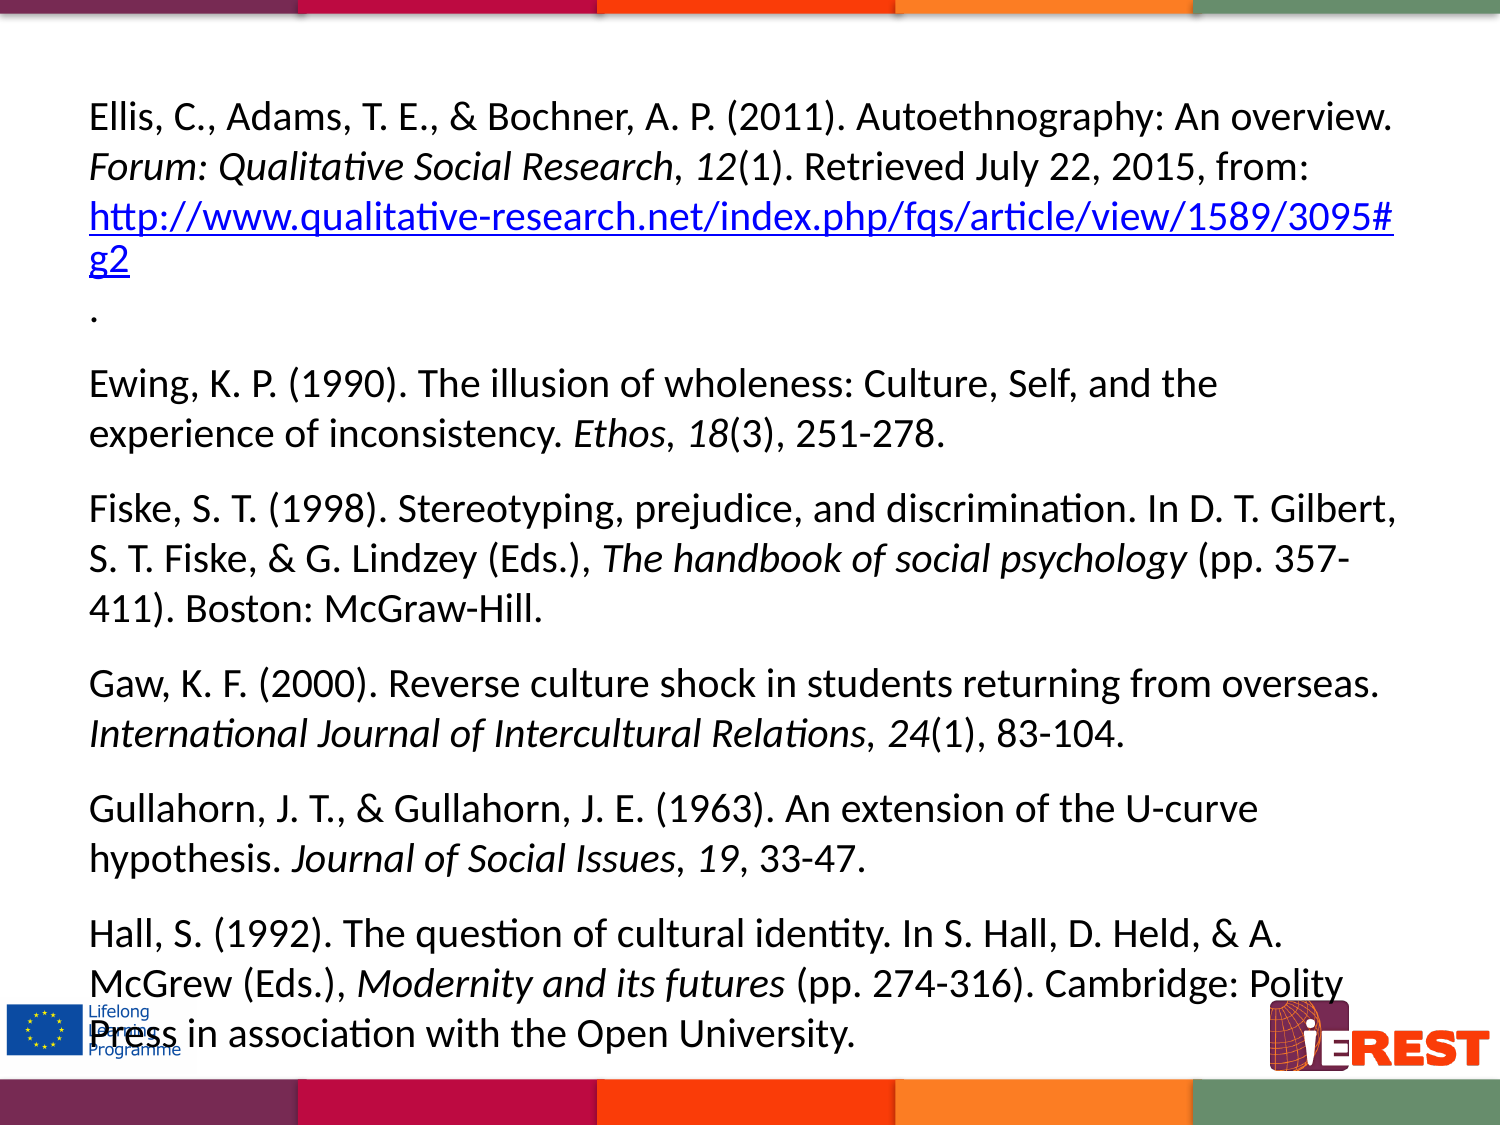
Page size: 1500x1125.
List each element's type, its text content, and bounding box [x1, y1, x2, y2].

picture [1259, 986, 1500, 1111]
list Ellis, C., Adams, T. E., & Bochner, A. P. (2011). Autoethnography: An overview. Forum: Qualitative Social Research, 12(1). Retrieved July 22, 2015, from: http://www.qualitative-research.net/index.php/fqs/article/view/1589/3095#g2. Ewing, K. P. (1990). The illusion of wholeness: Culture, Self, and the experience of inconsistency. Ethos, 18(3), 251-278. Fiske, S. T. (1998). Stereotyping, prejudice, and discrimination. In D. T. Gilbert, S. T. Fiske, & G. Lindzey (Eds.), The handbook of social psychology (pp. 357-411). Boston: McGraw-Hill. Gaw, K. F. (2000). Reverse culture shock in students returning from overseas. International Journal of Intercultural Relations, 24(1), 83-104. Gullahorn, J. T., & Gullahorn, J. E. (1963). An extension of the U-curve hypothesis. Journal of Social Issues, 19, 33-47. Hall, S. (1992). The question of cultural identity. In S. Hall, D. Held, & A. McGrew (Eds.), Modernity and its futures (pp. 274-316). Cambridge: Polity Press in association with the Open University. [73, 81, 1424, 981]
picture [0, 997, 197, 1074]
text_box [573, 1005, 924, 1066]
